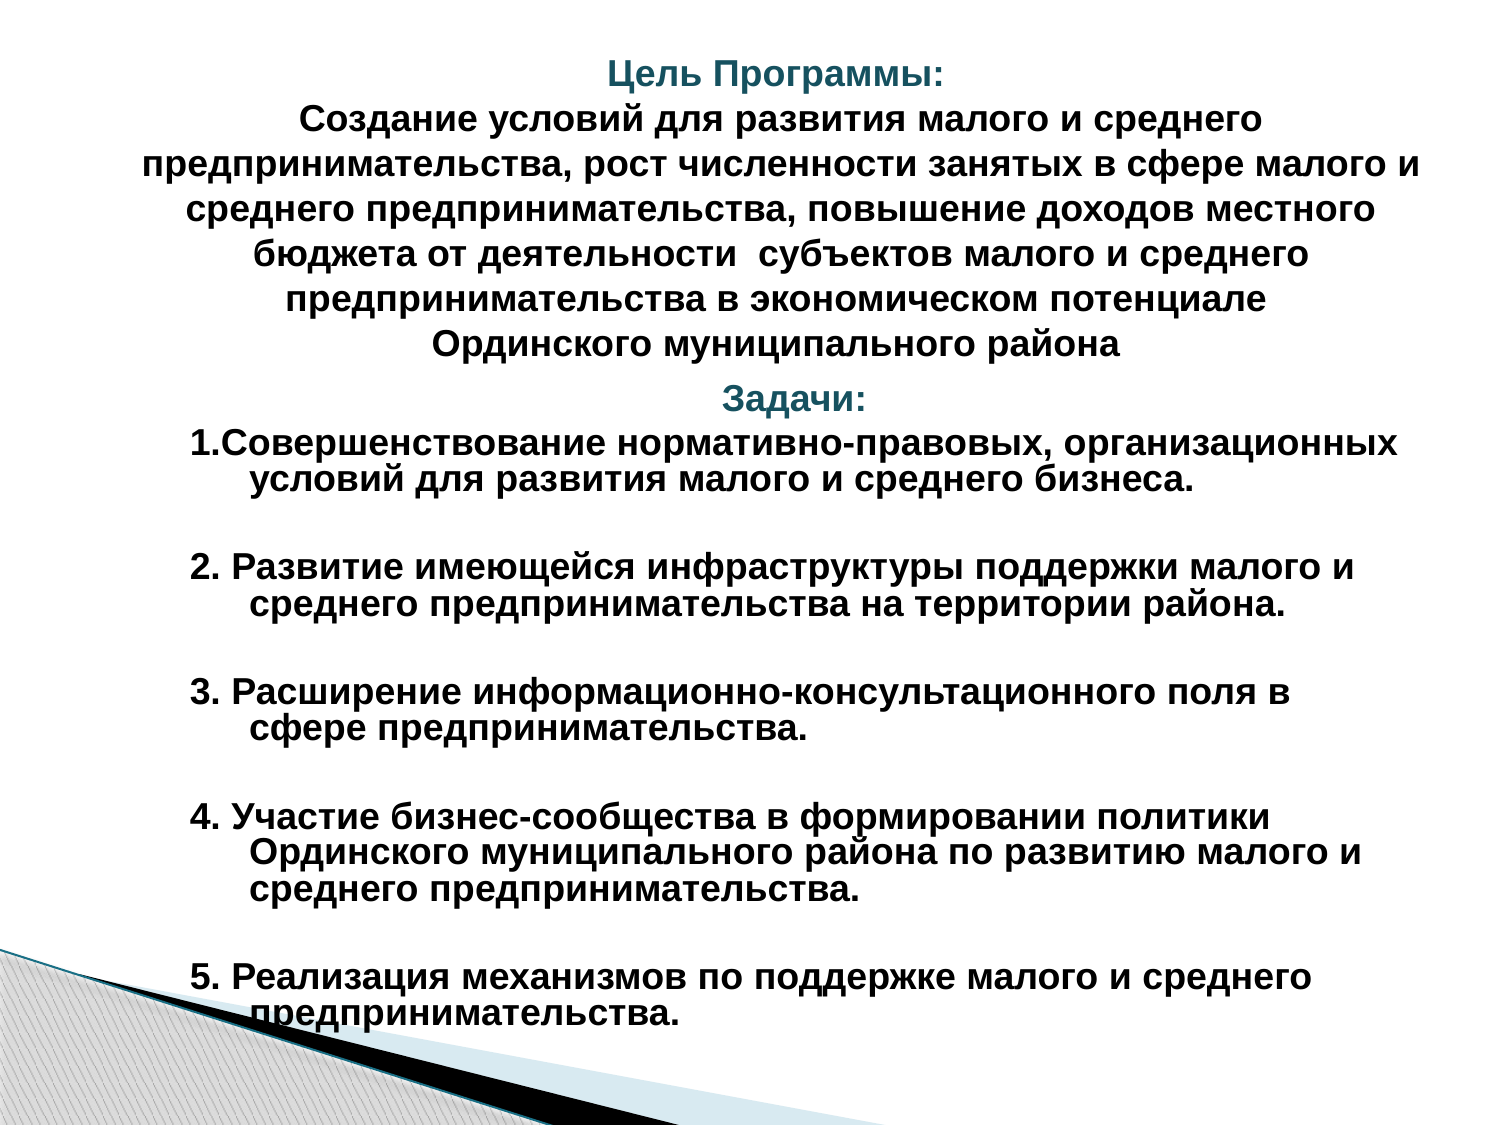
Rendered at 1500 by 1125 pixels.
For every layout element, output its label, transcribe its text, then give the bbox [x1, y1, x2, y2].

title Цель Программы: Создание условий для развития малого и среднего предпринимательства, рост численности занятых в сфере малого и среднего предпринимательства, повышение доходов местного бюджета от деятельности субъектов малого и среднего предпринимательства в экономическом потенциале Ординского муниципального района [125, 37, 1438, 375]
list Задачи: 1.Совершенствование нормативно-правовых, организационных условий для развития малого и среднего бизнеса. 2. Развитие имеющейся инфраструктуры поддержки малого и среднего предпринимательства на территории района. 3. Расширение информационно-консультационного поля в сфере предпринимательства. 4. Участие бизнес-сообщества в формировании политики Ординского муниципального района по развитию малого и среднего предпринимательства. 5. Реализация механизмов по поддержке малого и среднего предпринимательства. [174, 375, 1425, 1088]
